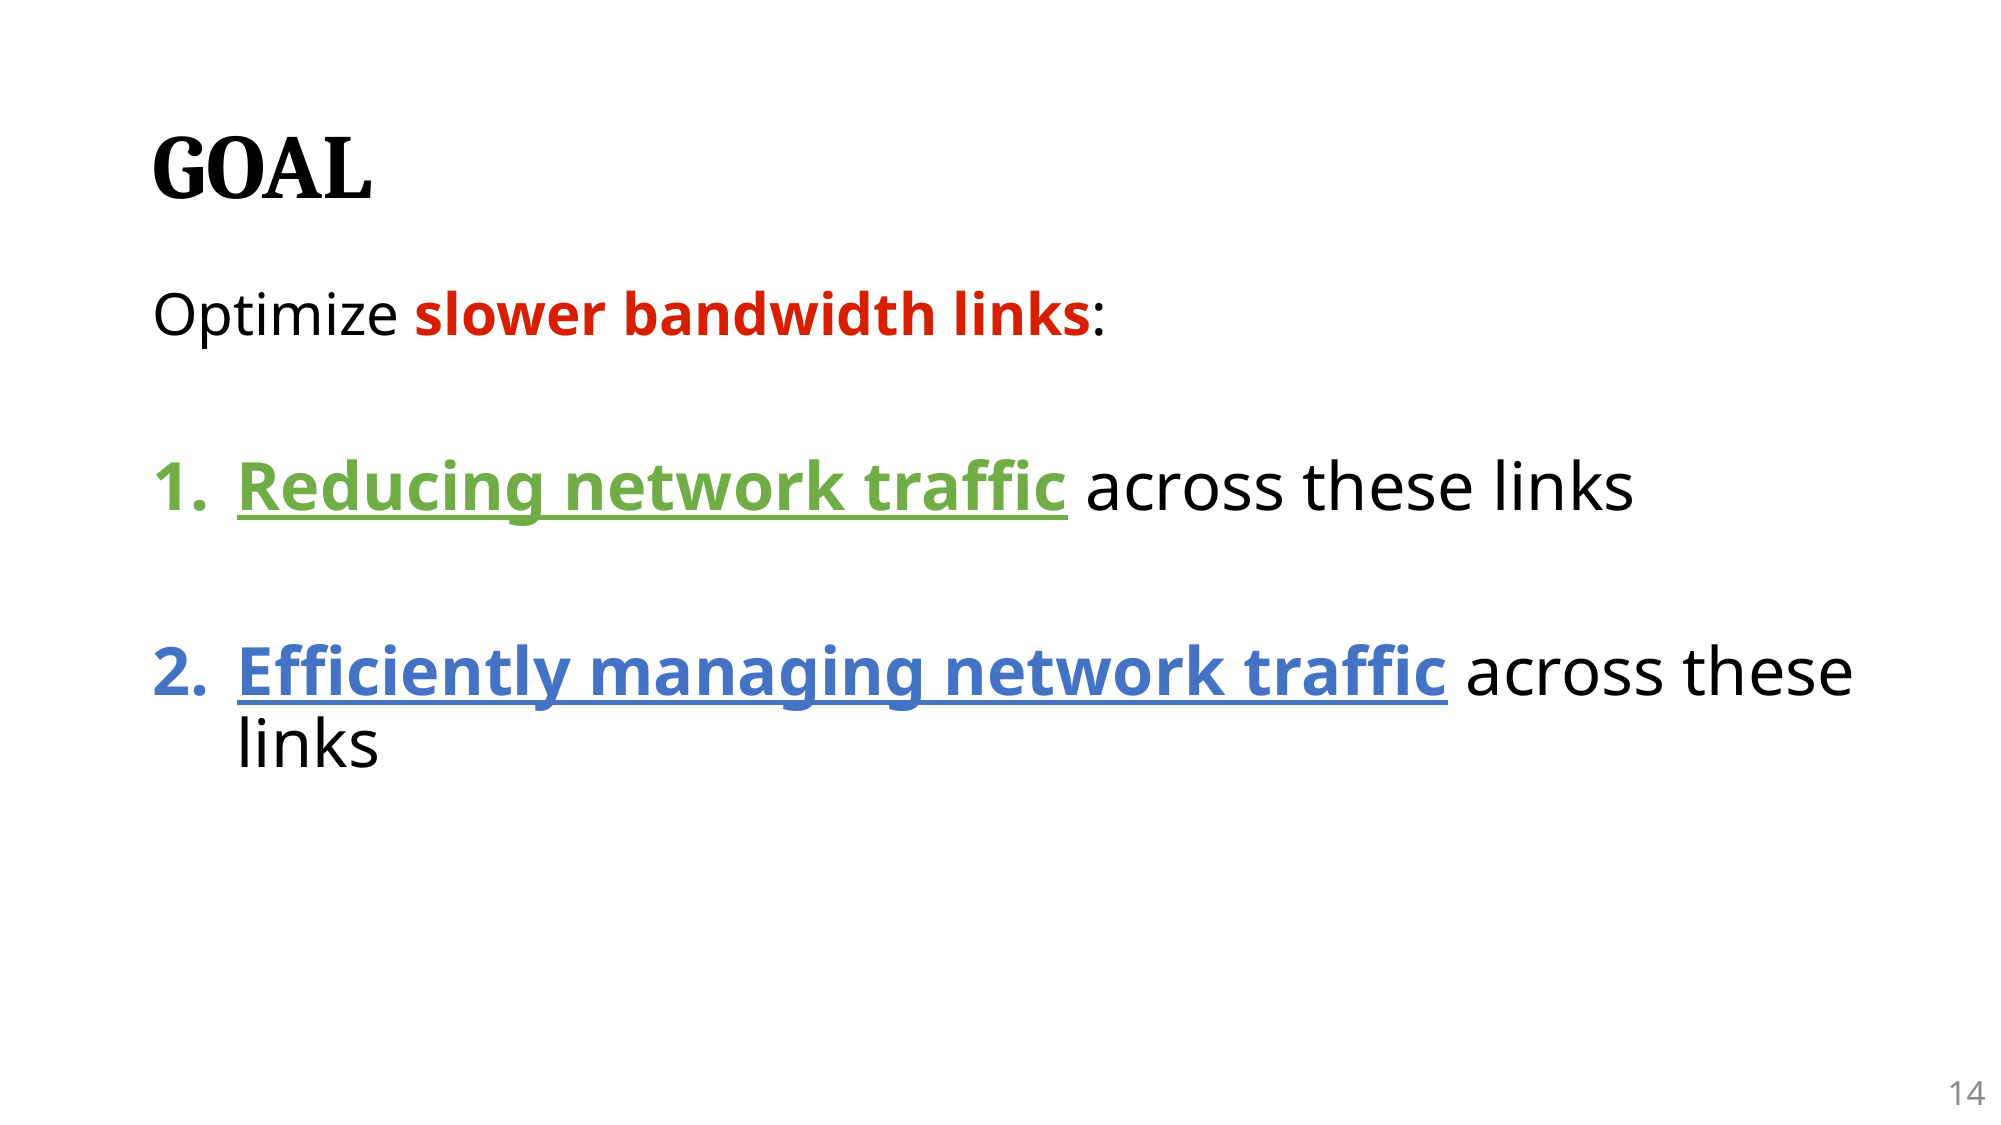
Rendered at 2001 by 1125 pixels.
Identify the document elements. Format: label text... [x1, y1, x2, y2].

title GOAL [137, 59, 1863, 277]
list Optimize slower bandwidth links: Reducing network traffic across these links Efficiently managing network traffic across these links [137, 277, 1975, 862]
slide_number 14 [1550, 1065, 2000, 1125]
